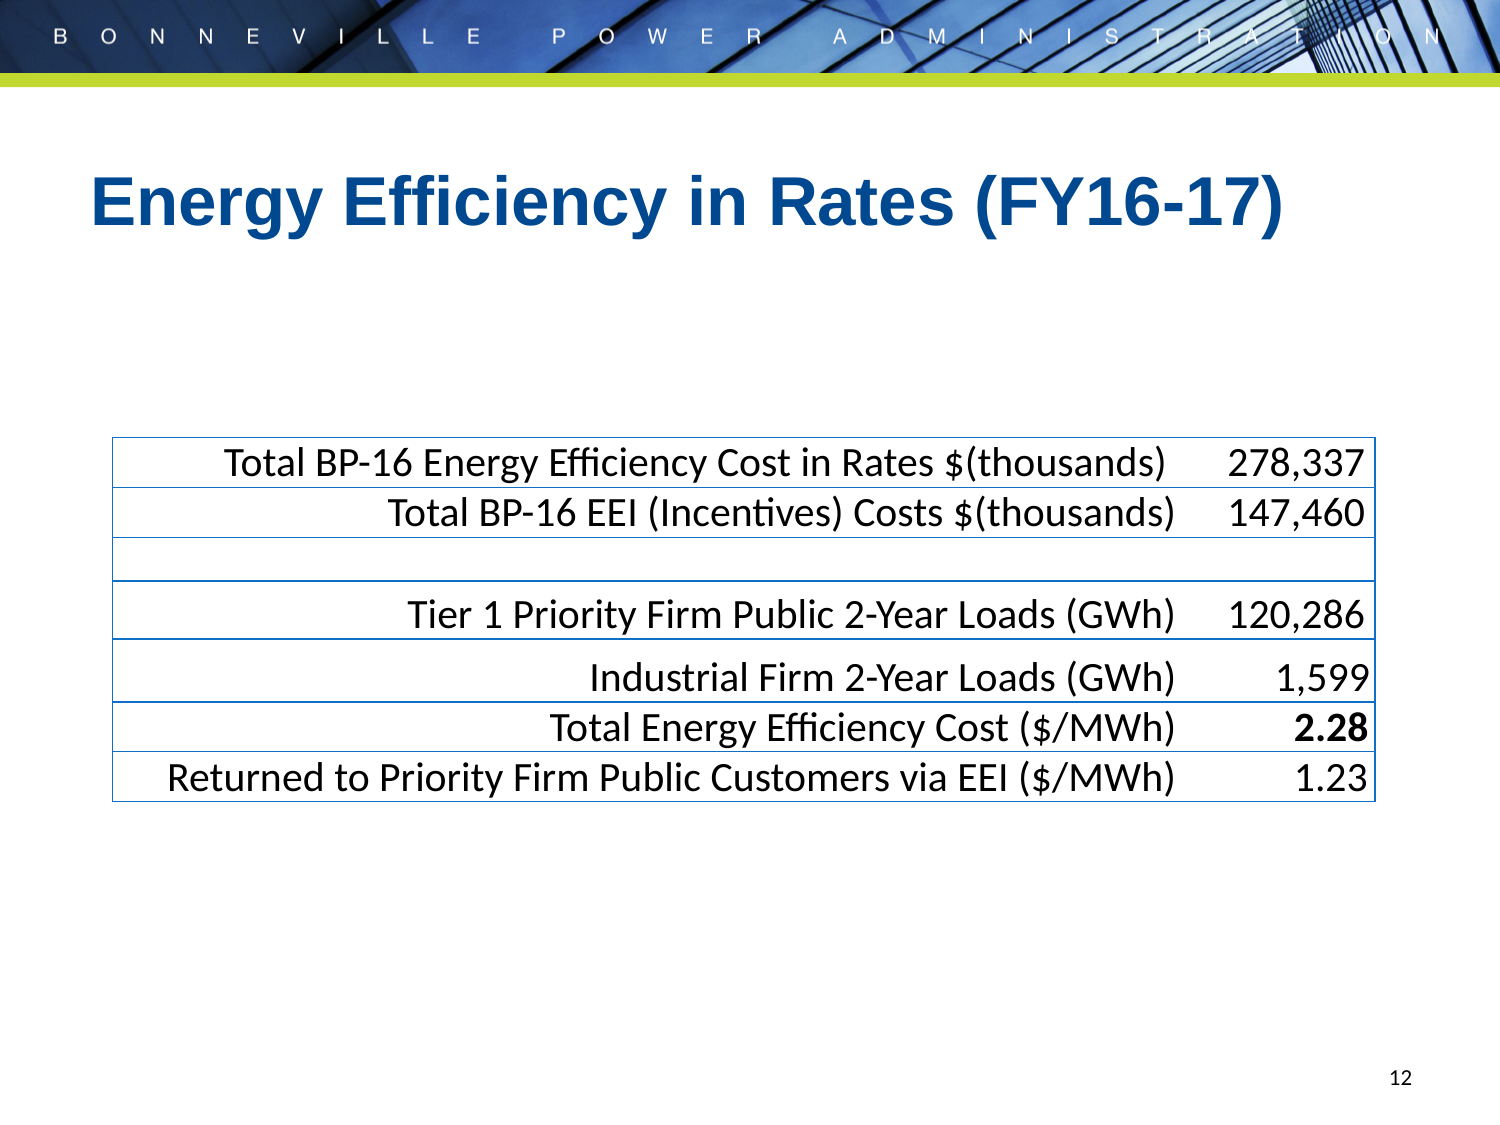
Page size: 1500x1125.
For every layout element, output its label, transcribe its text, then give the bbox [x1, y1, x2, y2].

text_box 12 [1374, 1054, 1500, 1097]
table_cell Industrial Firm 2-Year Loads (GWh) [113, 640, 1178, 701]
table_cell 1.23 [1178, 752, 1374, 801]
table_cell Tier 1 Priority Firm Public 2-Year Loads (GWh) [113, 582, 1178, 638]
table_cell 2.28 [1178, 703, 1374, 751]
table_cell [1178, 538, 1374, 580]
table_header 278,337 [1178, 438, 1374, 487]
table_header Total BP-16 Energy Efficiency Cost in Rates $(thousands) [113, 438, 1178, 487]
table_cell 120,286 [1178, 582, 1374, 638]
picture [0, 0, 1500, 73]
table_cell [113, 538, 1178, 580]
title Energy Efficiency in Rates (FY16-17) [75, 120, 1425, 275]
table_cell Returned to Priority Firm Public Customers via EEI ($/MWh) [113, 752, 1178, 801]
table_cell Total Energy Efficiency Cost ($/MWh) [113, 703, 1178, 751]
table_cell 1,599 [1178, 640, 1374, 701]
table_cell Total BP-16 EEI (Incentives) Costs $(thousands) [113, 488, 1178, 537]
table_cell 147,460 [1178, 488, 1374, 537]
